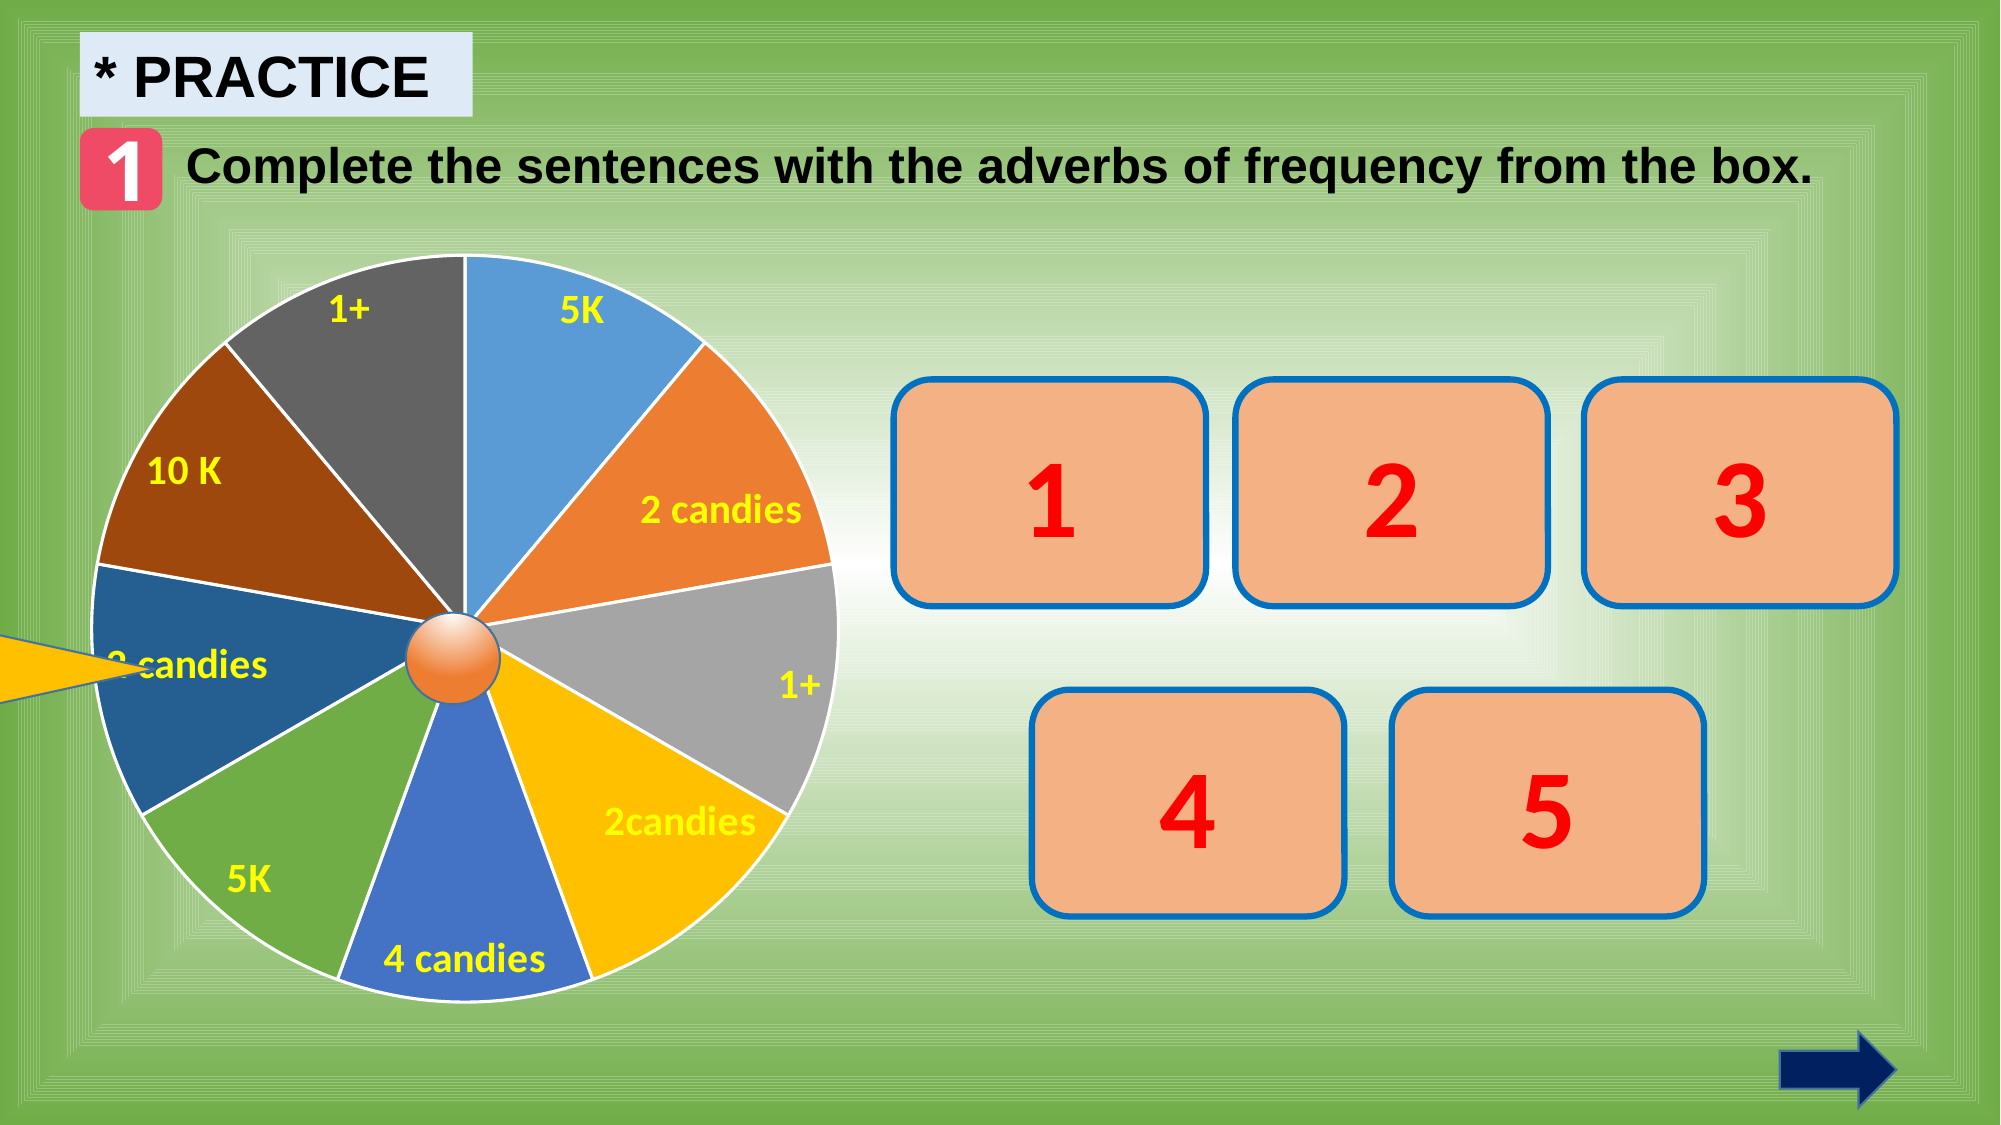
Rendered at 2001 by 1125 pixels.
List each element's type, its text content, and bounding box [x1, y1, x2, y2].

text_box 3 [1582, 378, 1898, 608]
text_box [1778, 1029, 1898, 1111]
text_box 2 [1234, 378, 1549, 608]
text_box 1 [1141, 378, 1208, 608]
text_box 5 [1390, 688, 1706, 918]
chart [0, 238, 1141, 1070]
text_box [78, 128, 88, 211]
text_box 1 [88, 117, 154, 226]
text_box [154, 128, 164, 211]
text_box Complete the sentences with the adverbs of frequency from the box. [171, 125, 1946, 201]
text_box * PRACTICE [79, 32, 473, 117]
text_box 4 [1141, 688, 1346, 918]
